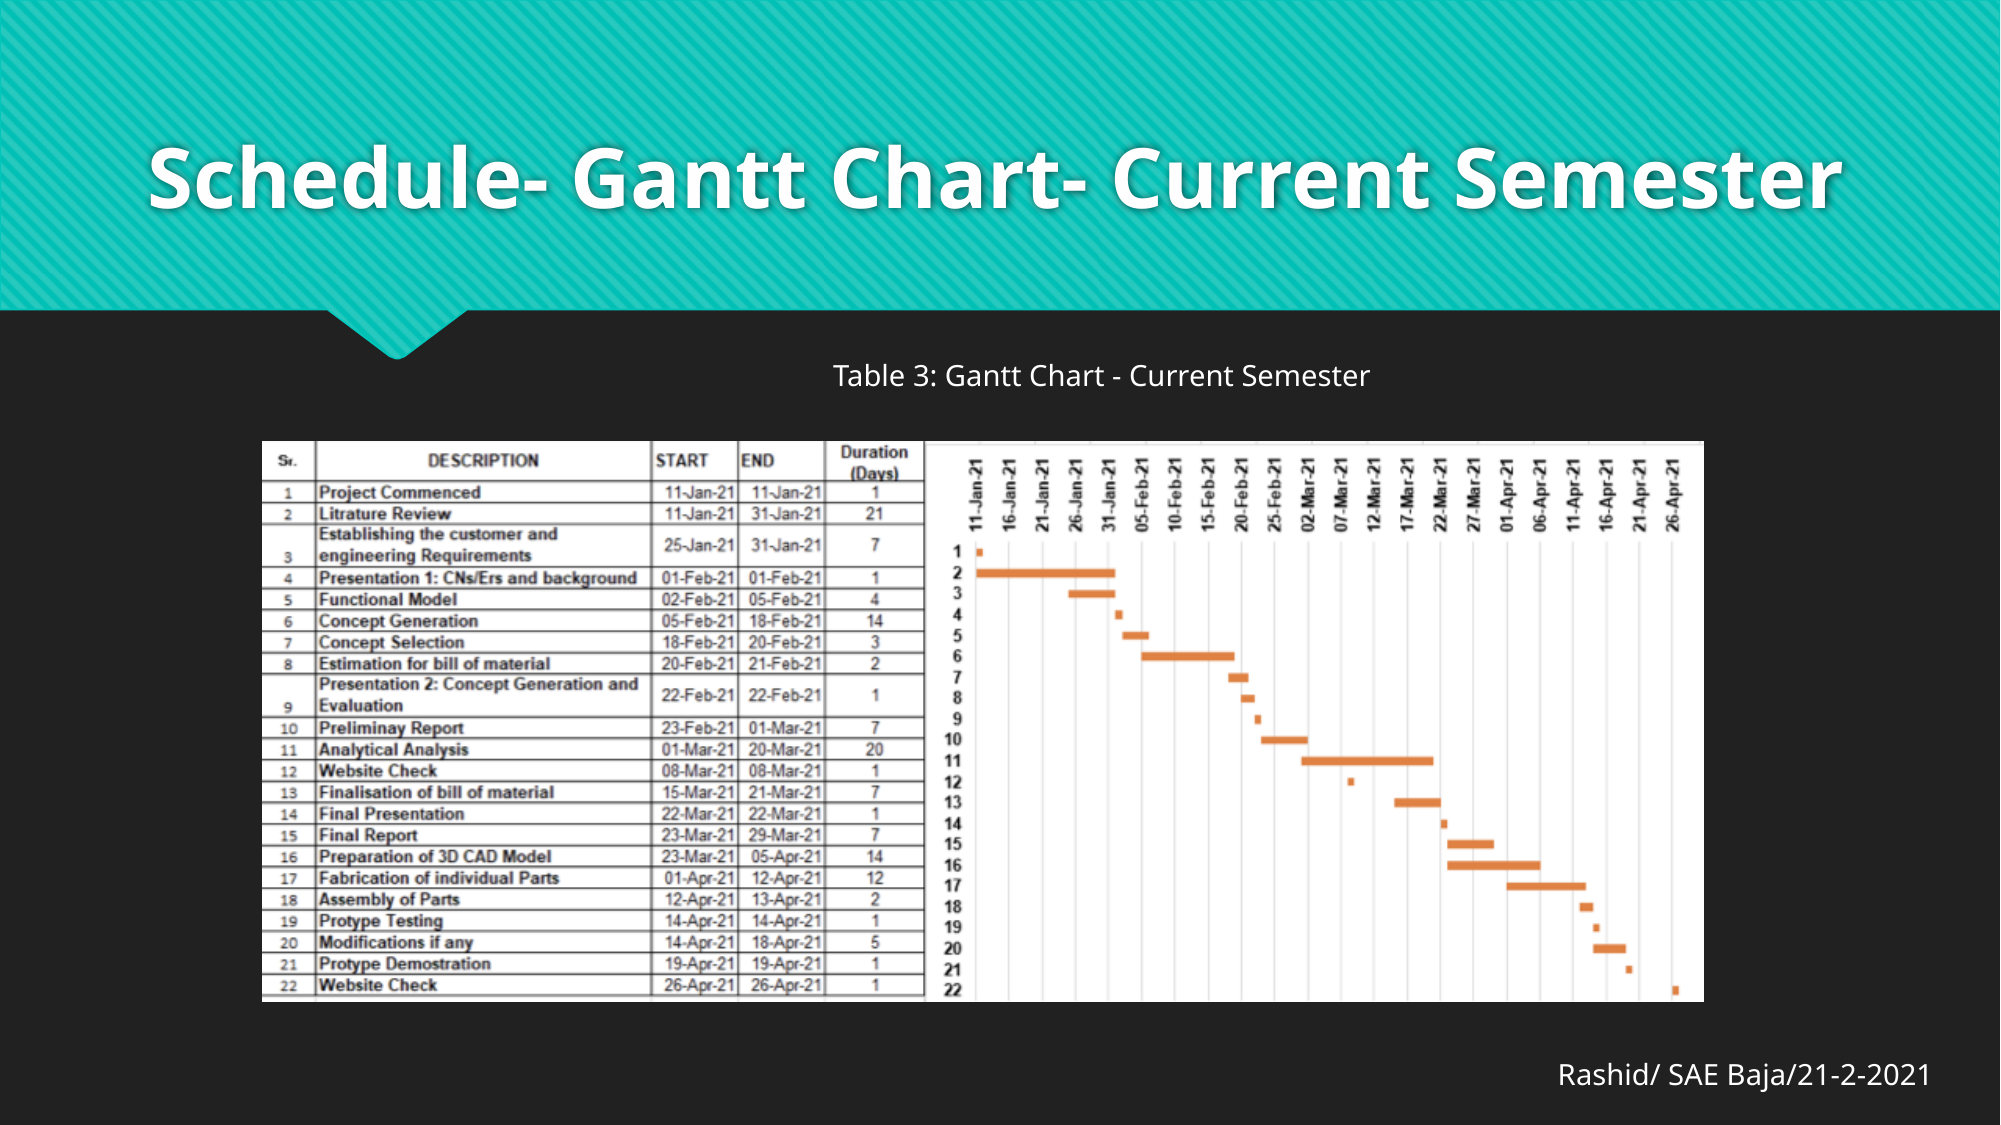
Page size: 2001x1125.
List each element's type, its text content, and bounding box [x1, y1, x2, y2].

text_box Table 3: Gantt Chart - Current Semester [818, 342, 1441, 408]
picture [262, 441, 1704, 1002]
text_box Rashid/ SAE Baja/21-2-2021 [1542, 1041, 1976, 1107]
picture [1, 1, 1999, 357]
title Schedule- Gantt Chart- Current Semester [132, 73, 1868, 233]
